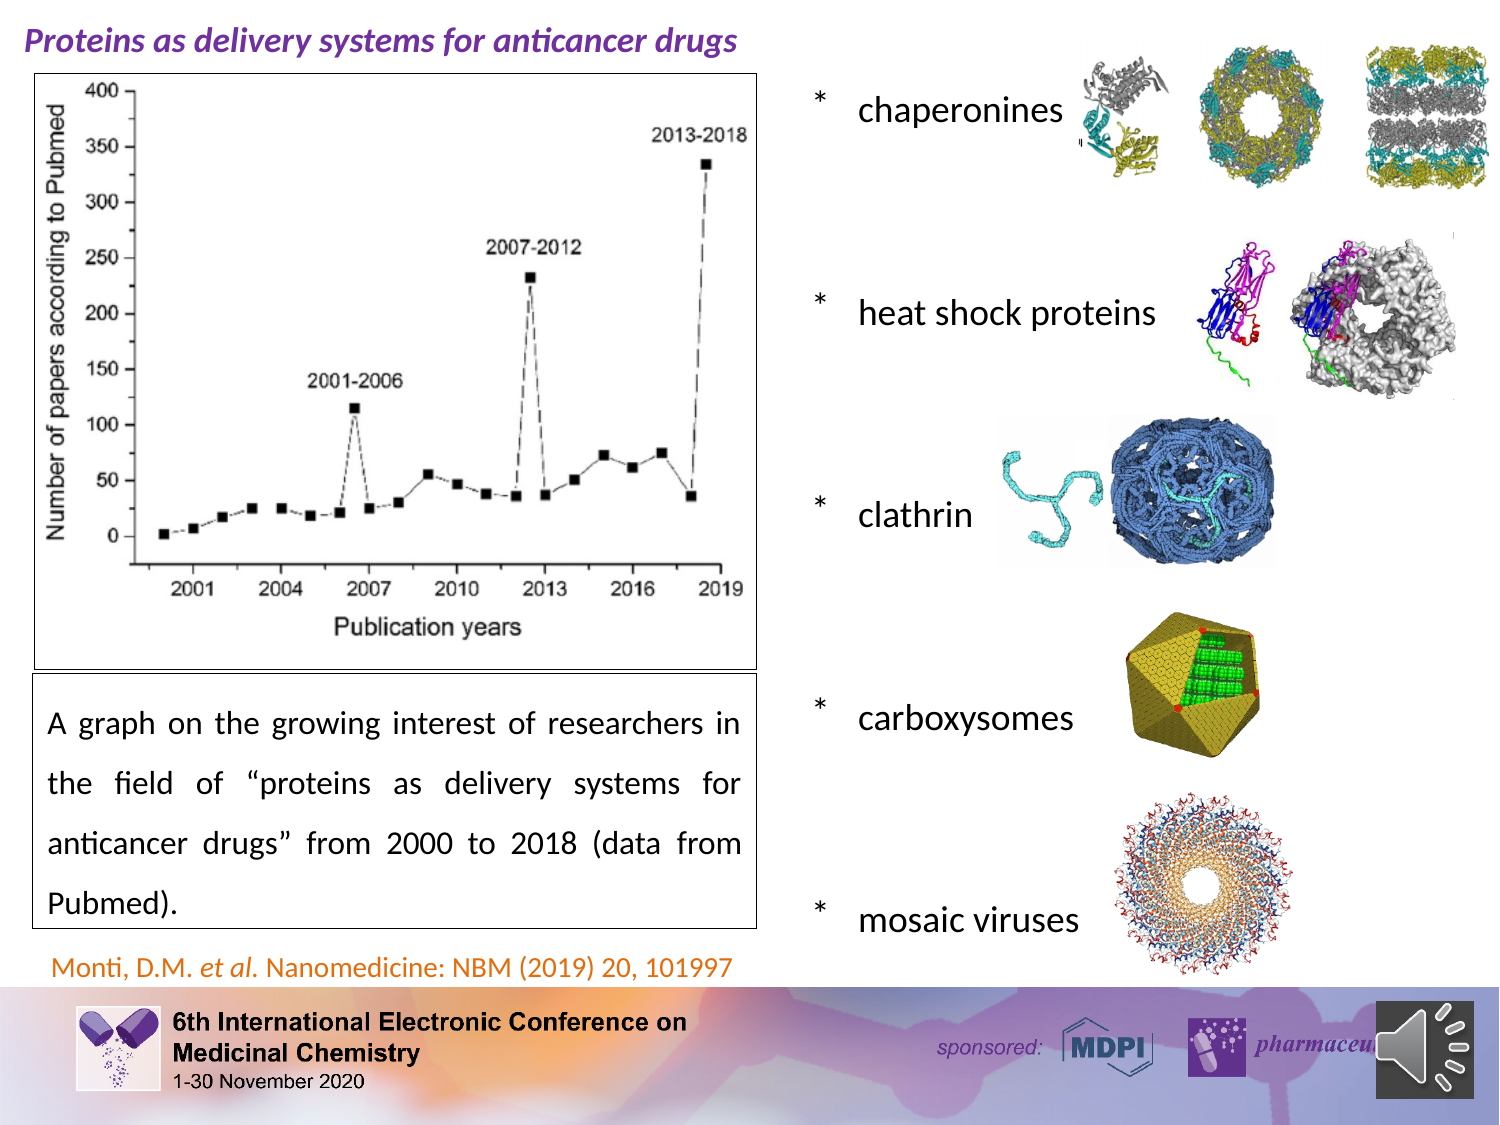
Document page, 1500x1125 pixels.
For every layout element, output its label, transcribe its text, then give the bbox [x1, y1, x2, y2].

text_box Monti, D.M. et al. Nanomedicine: NBM (2019) 20, 101997 [36, 923, 761, 986]
text_box A graph on the growing interest of researchers in the field of “proteins as delivery systems for anticancer drugs” from 2000 to 2018 (data from Pubmed). [32, 676, 757, 929]
text_box Proteins as delivery systems for anticancer drugs [5, 2, 757, 67]
picture [0, 987, 1499, 1125]
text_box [796, 37, 1491, 986]
picture [33, 73, 758, 671]
